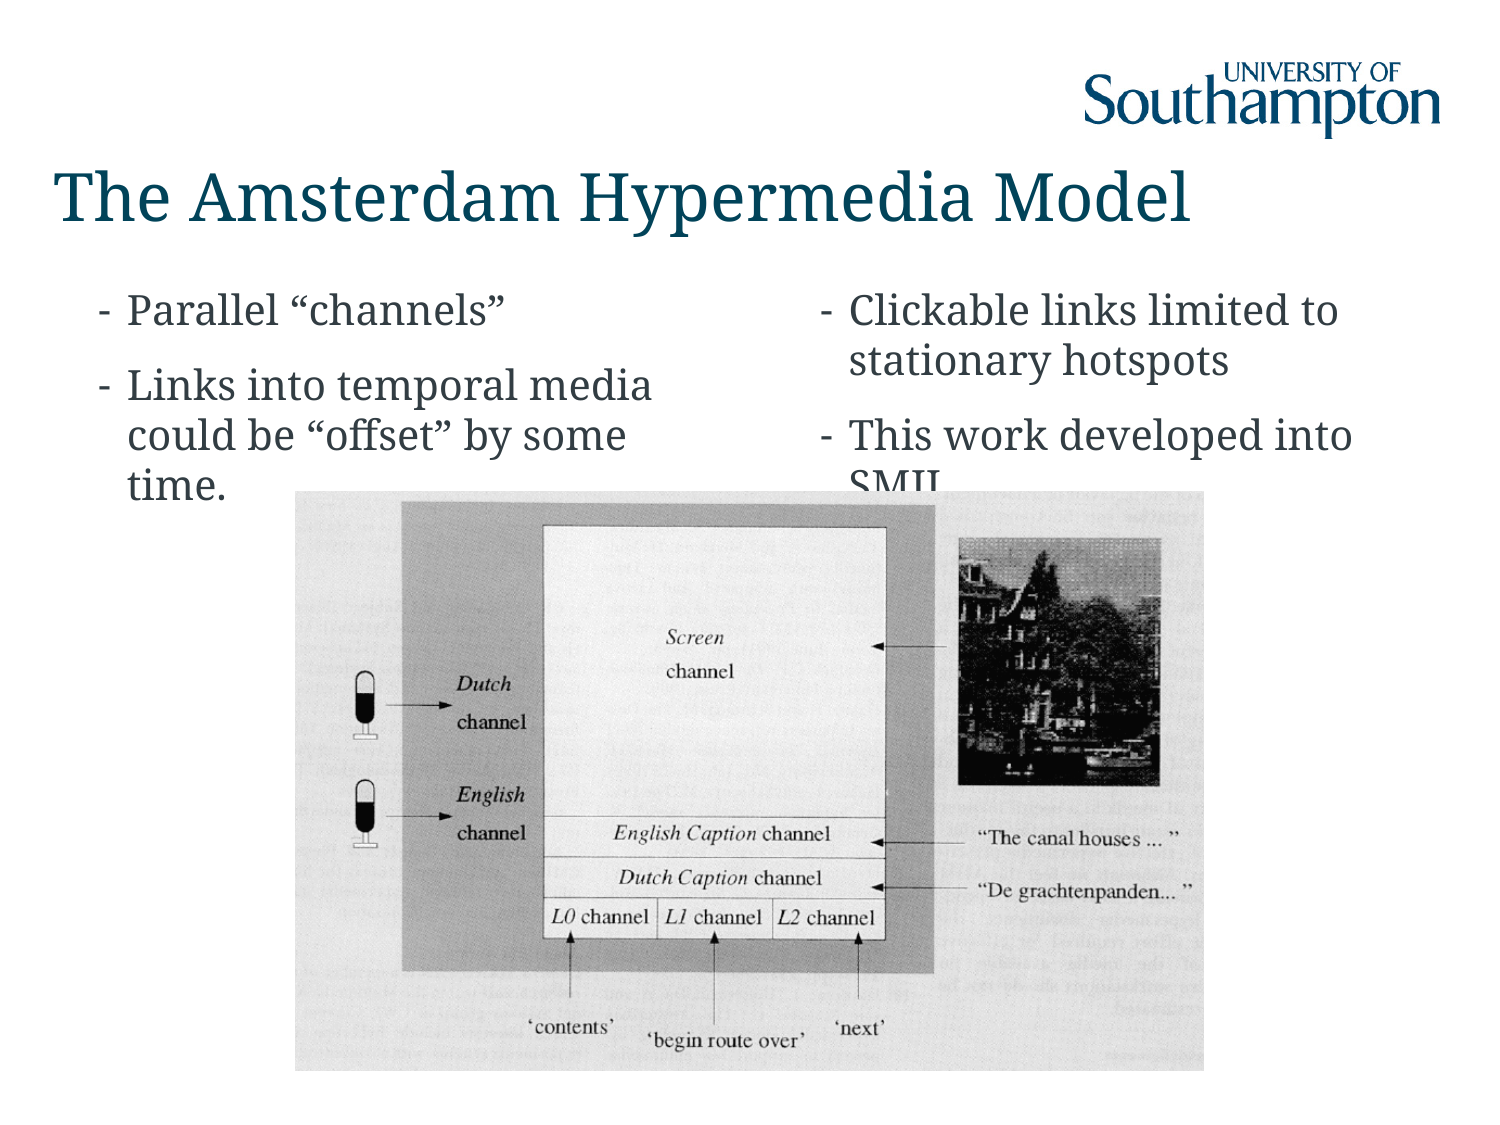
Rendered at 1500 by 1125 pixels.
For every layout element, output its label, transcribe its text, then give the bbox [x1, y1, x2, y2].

picture [295, 491, 1205, 1071]
picture [1085, 62, 1440, 139]
list Clickable links limited to stationary hotspots This work developed into SMIL [774, 275, 1448, 1013]
list Parallel “channels” Links into temporal media could be “offset” by some time. [52, 275, 726, 1013]
title The Amsterdam Hypermedia Model [52, 147, 1448, 255]
